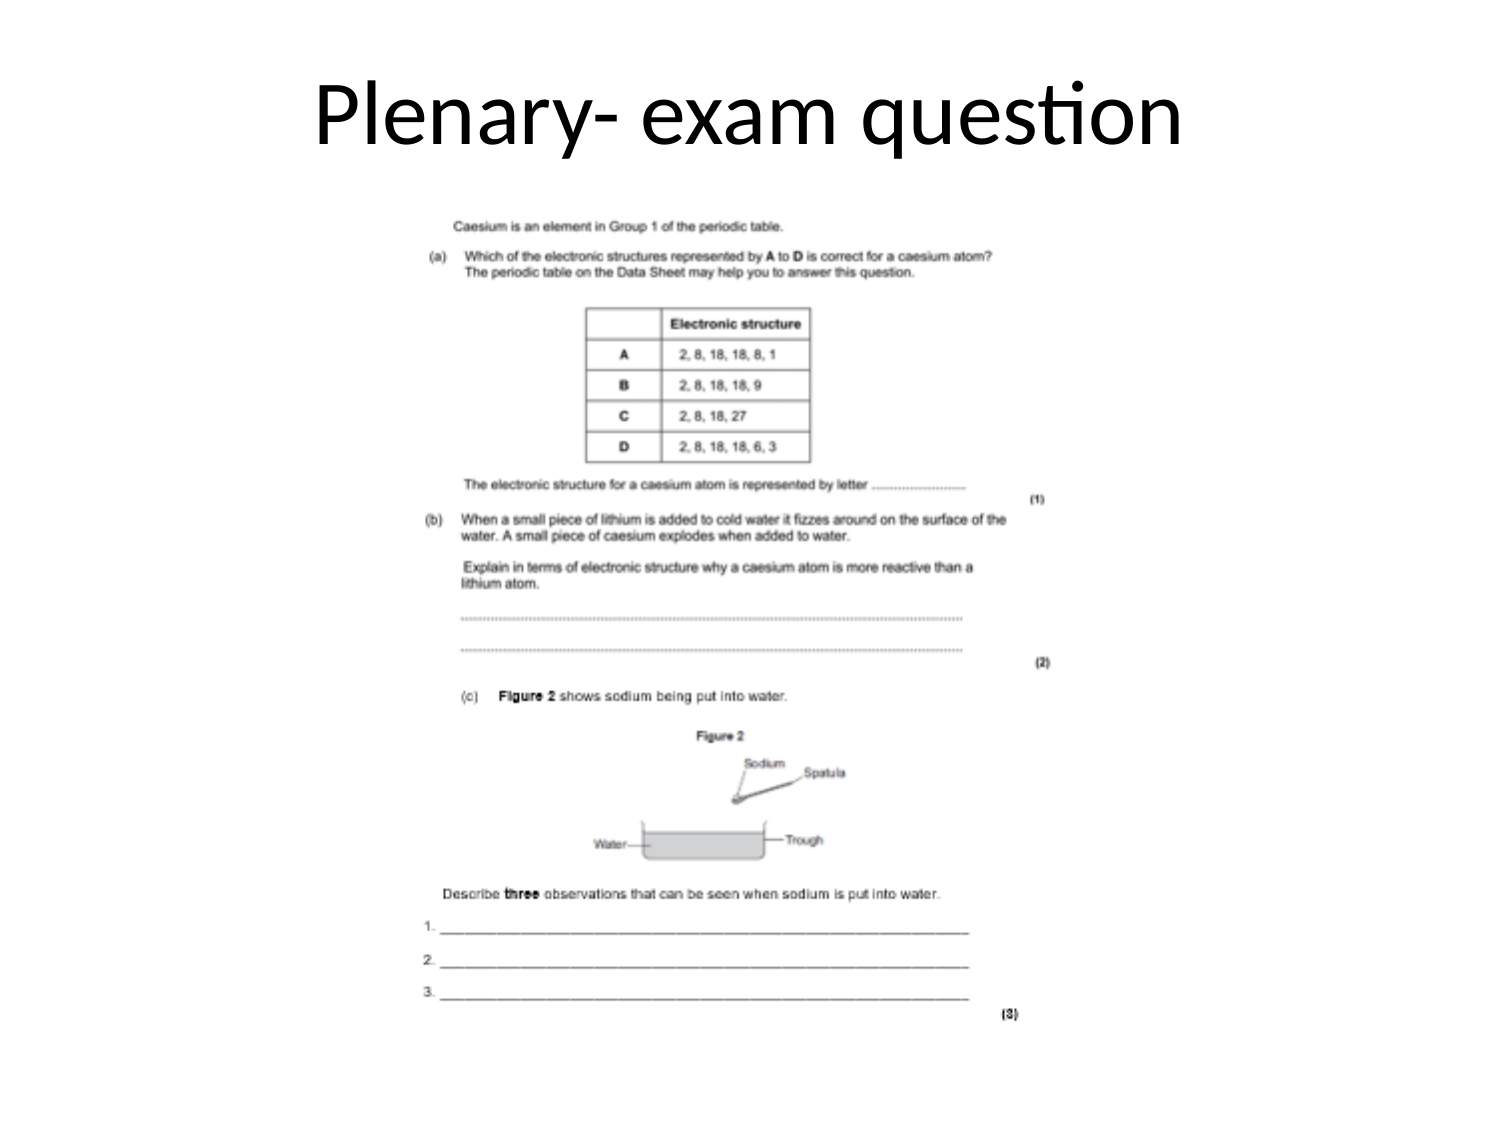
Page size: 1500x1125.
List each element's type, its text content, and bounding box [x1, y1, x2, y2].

picture [395, 184, 1105, 1066]
title Plenary- exam question [75, 14, 1425, 202]
